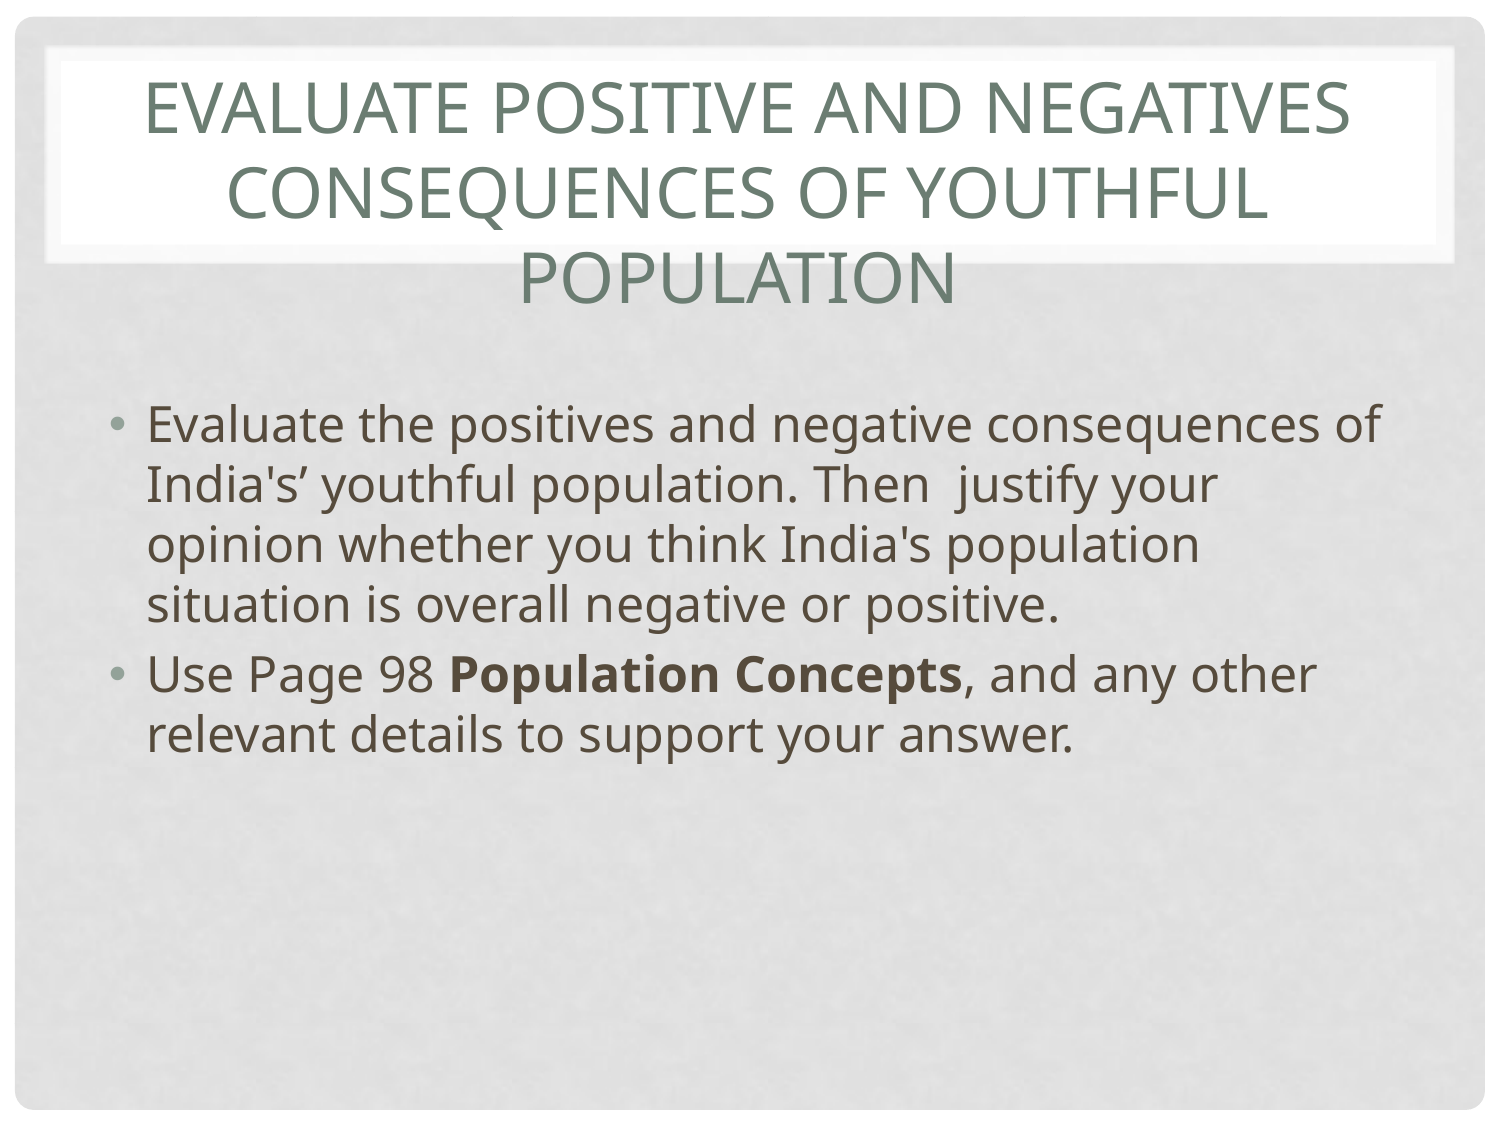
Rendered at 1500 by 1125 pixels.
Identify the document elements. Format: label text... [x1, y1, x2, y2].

list Evaluate the positives and negative consequences of India's’ youthful population. Then justify your opinion whether you think India's population situation is overall negative or positive. Use Page 98 Population Concepts, and any other relevant details to support your answer. [75, 385, 1425, 1005]
title Evaluate positive and negatives consequences of Youthful population [69, 54, 1425, 327]
